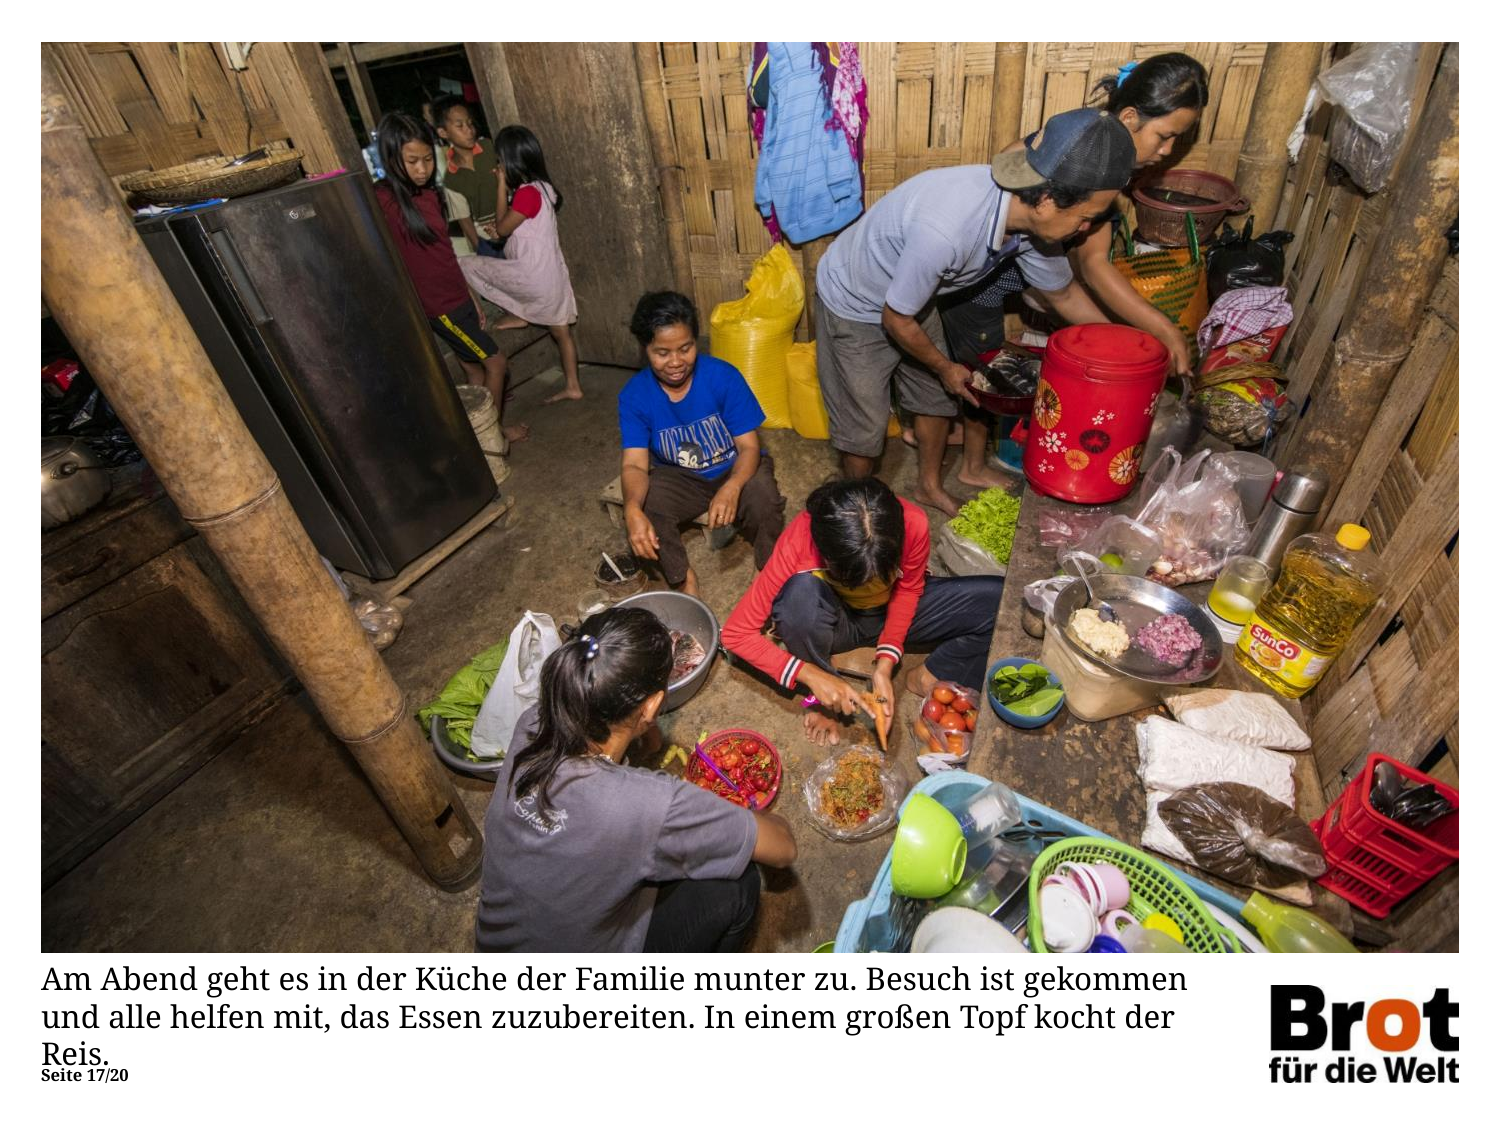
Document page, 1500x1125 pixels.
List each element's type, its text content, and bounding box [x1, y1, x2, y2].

picture [1269, 985, 1459, 1083]
text_box Am Abend geht es in der Küche der Familie munter zu. Besuch ist gekommen und alle helfen mit, das Essen zuzubereiten. In einem großen Topf kocht der Reis. [41, 959, 1229, 1080]
picture [40, 42, 1460, 953]
